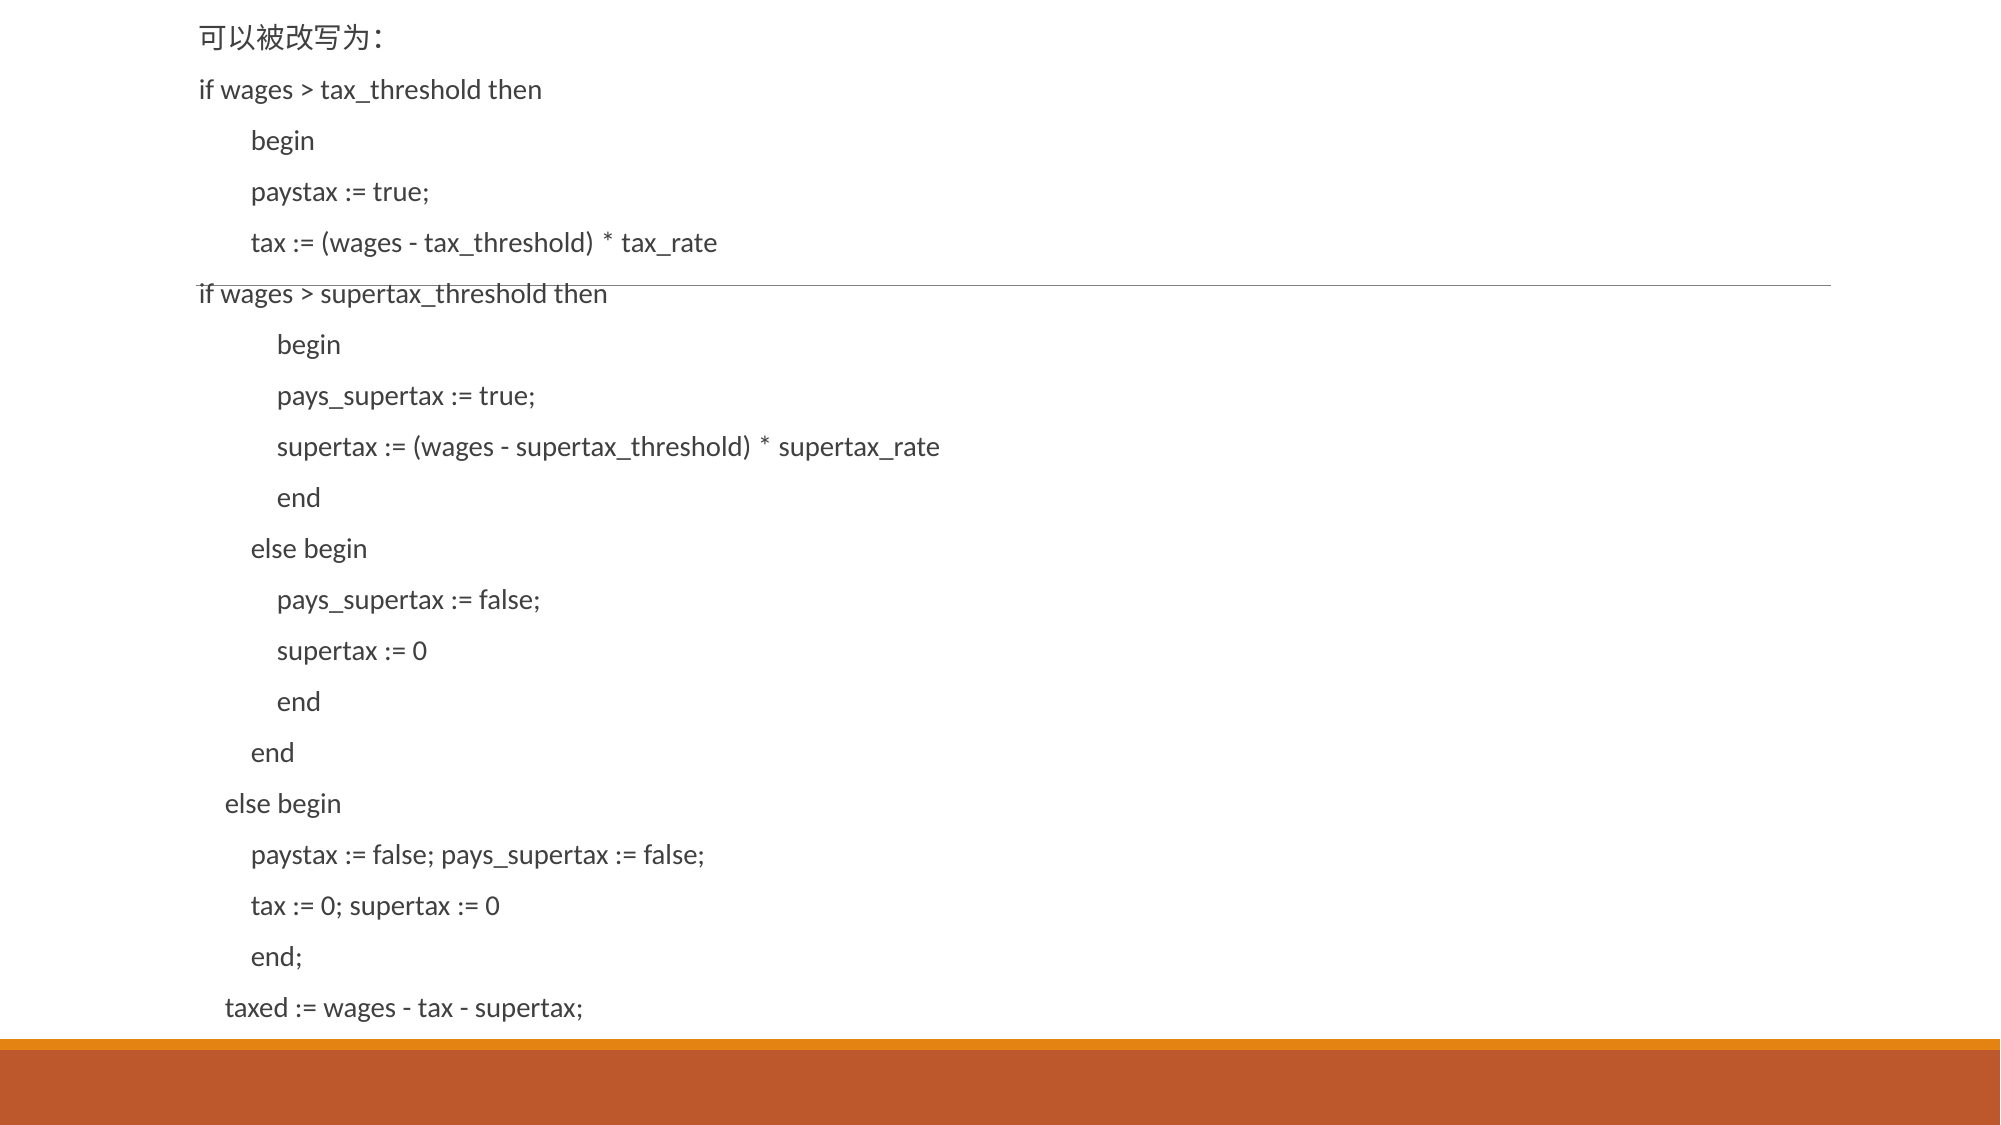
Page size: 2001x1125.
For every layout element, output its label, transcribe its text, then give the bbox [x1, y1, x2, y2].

list 可以被改写为： if wages > tax_threshold then begin paystax := true; tax := (wages - tax_threshold) * tax_rate if wages > supertax_threshold then begin pays_supertax := true; supertax := (wages - supertax_threshold) * supertax_rate end else begin pays_supertax := false; supertax := 0 end end else begin paystax := false; pays_supertax := false; tax := 0; supertax := 0 end; taxed := wages - tax - supertax; [180, 16, 1830, 1033]
